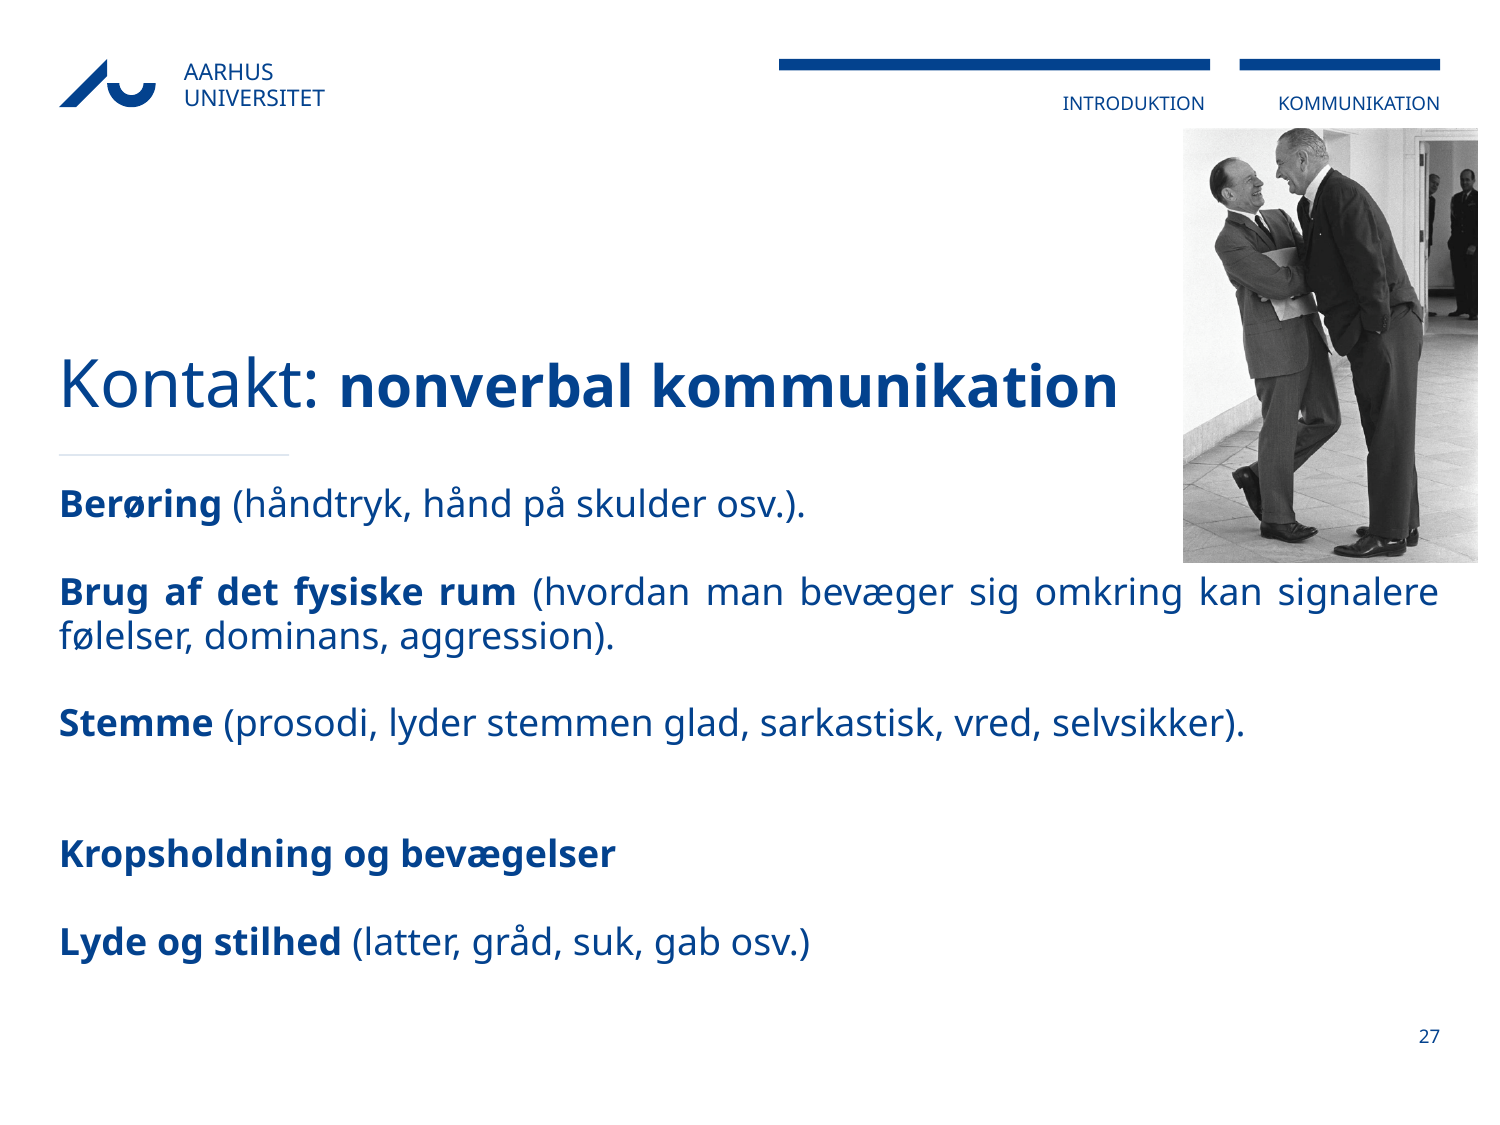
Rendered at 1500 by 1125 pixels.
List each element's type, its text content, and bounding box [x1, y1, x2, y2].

slide_number 27 [1090, 1024, 1441, 1048]
title Kontakt: nonverbal kommunikation [58, 265, 1178, 422]
list Berøring (håndtryk, hånd på skulder osv.). Brug af det fysiske rum (hvordan man bevæger sig omkring kan signalere følelser, dominans, aggression). Stemme (prosodi, lyder stemmen glad, sarkastisk, vred, selvsikker). Kropsholdning og bevægelser Lyde og stilhed (latter, gråd, suk, gab osv.) [58, 481, 1441, 1013]
picture [1183, 127, 1478, 563]
